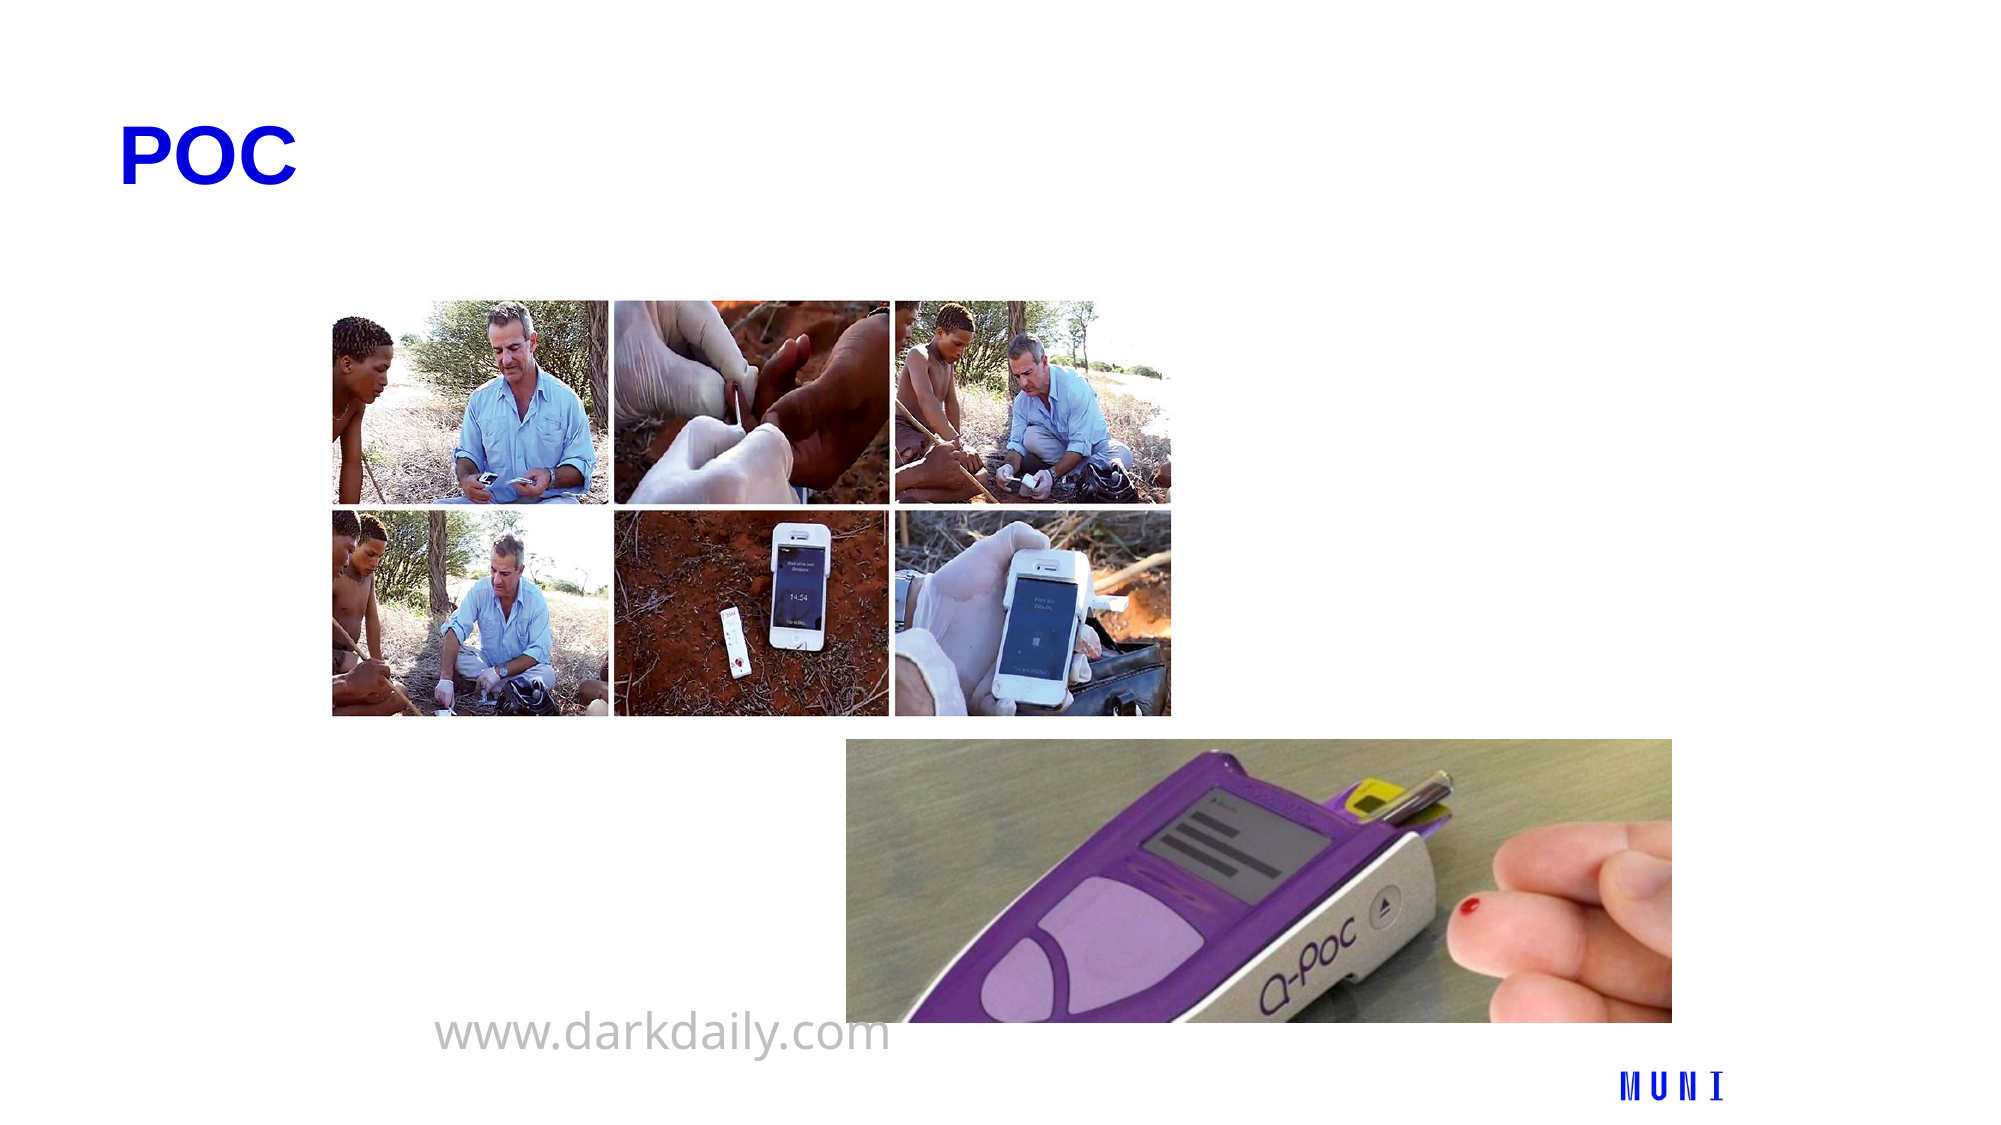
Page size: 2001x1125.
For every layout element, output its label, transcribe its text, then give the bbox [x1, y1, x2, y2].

text_box www.darkdaily.com [419, 992, 908, 1067]
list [324, 294, 1178, 723]
picture [1600, 1048, 1742, 1125]
picture [846, 739, 1672, 1023]
title POC [118, 118, 1883, 193]
